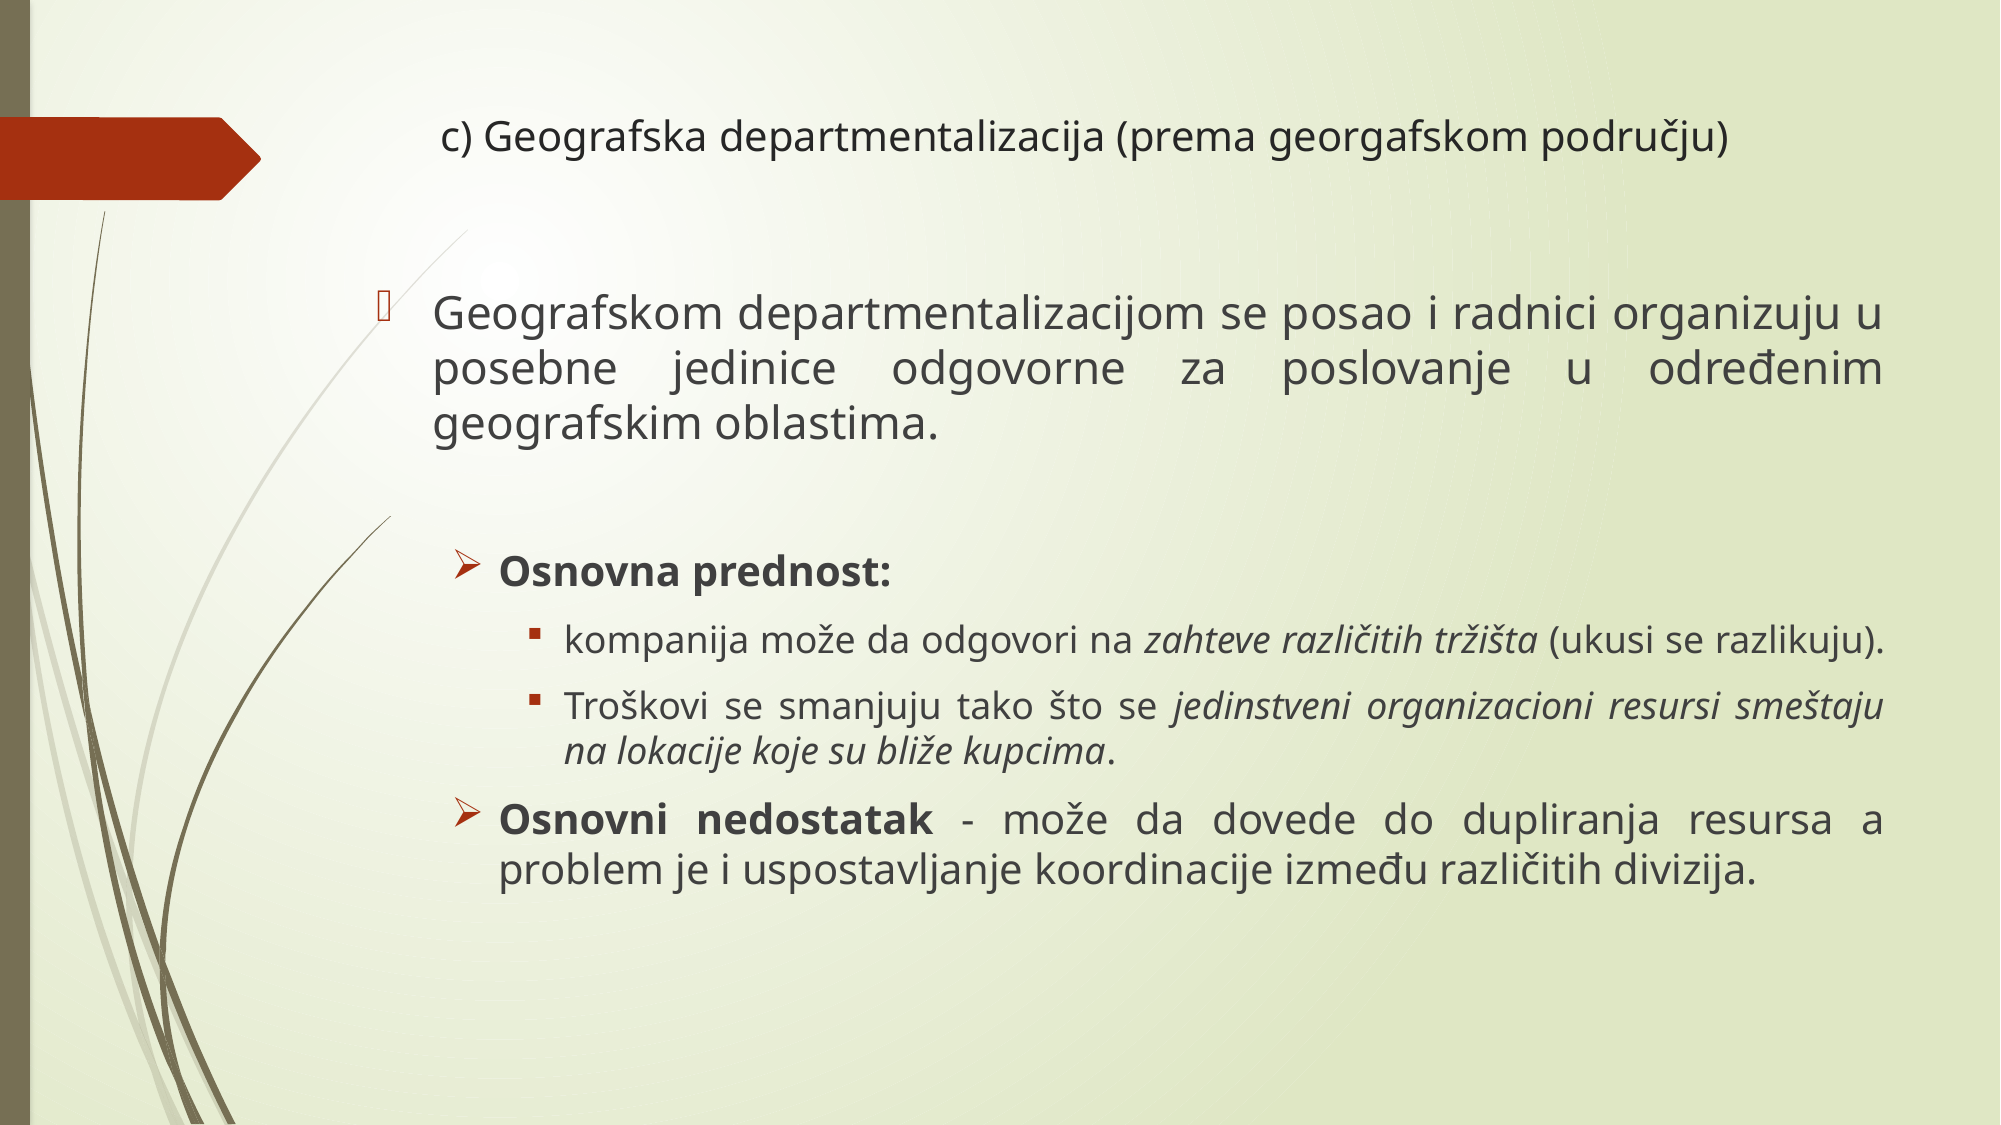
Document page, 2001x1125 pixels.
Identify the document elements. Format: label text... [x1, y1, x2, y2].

list Geografskom departmentalizacijom se posao i radnici organizuju u posebne jedinice odgovorne za poslovanje u određenim geografskim oblastima. Osnovna prednost: kompanija može da odgovori na zahteve različitih tržišta (ukusi se razlikuju). Troškovi se smanjuju tako što se jedinstveni organizacioni resursi smeštaju na lokacije koje su bliže kupcima. Osnovni nedostatak - može da dovede do dupliranja resursa a problem je i uspostavljanje koordinacije između različitih divizija. [361, 276, 1901, 1086]
title c) Geografska departmentalizacija (prema georgafskom području) [425, 102, 1888, 197]
